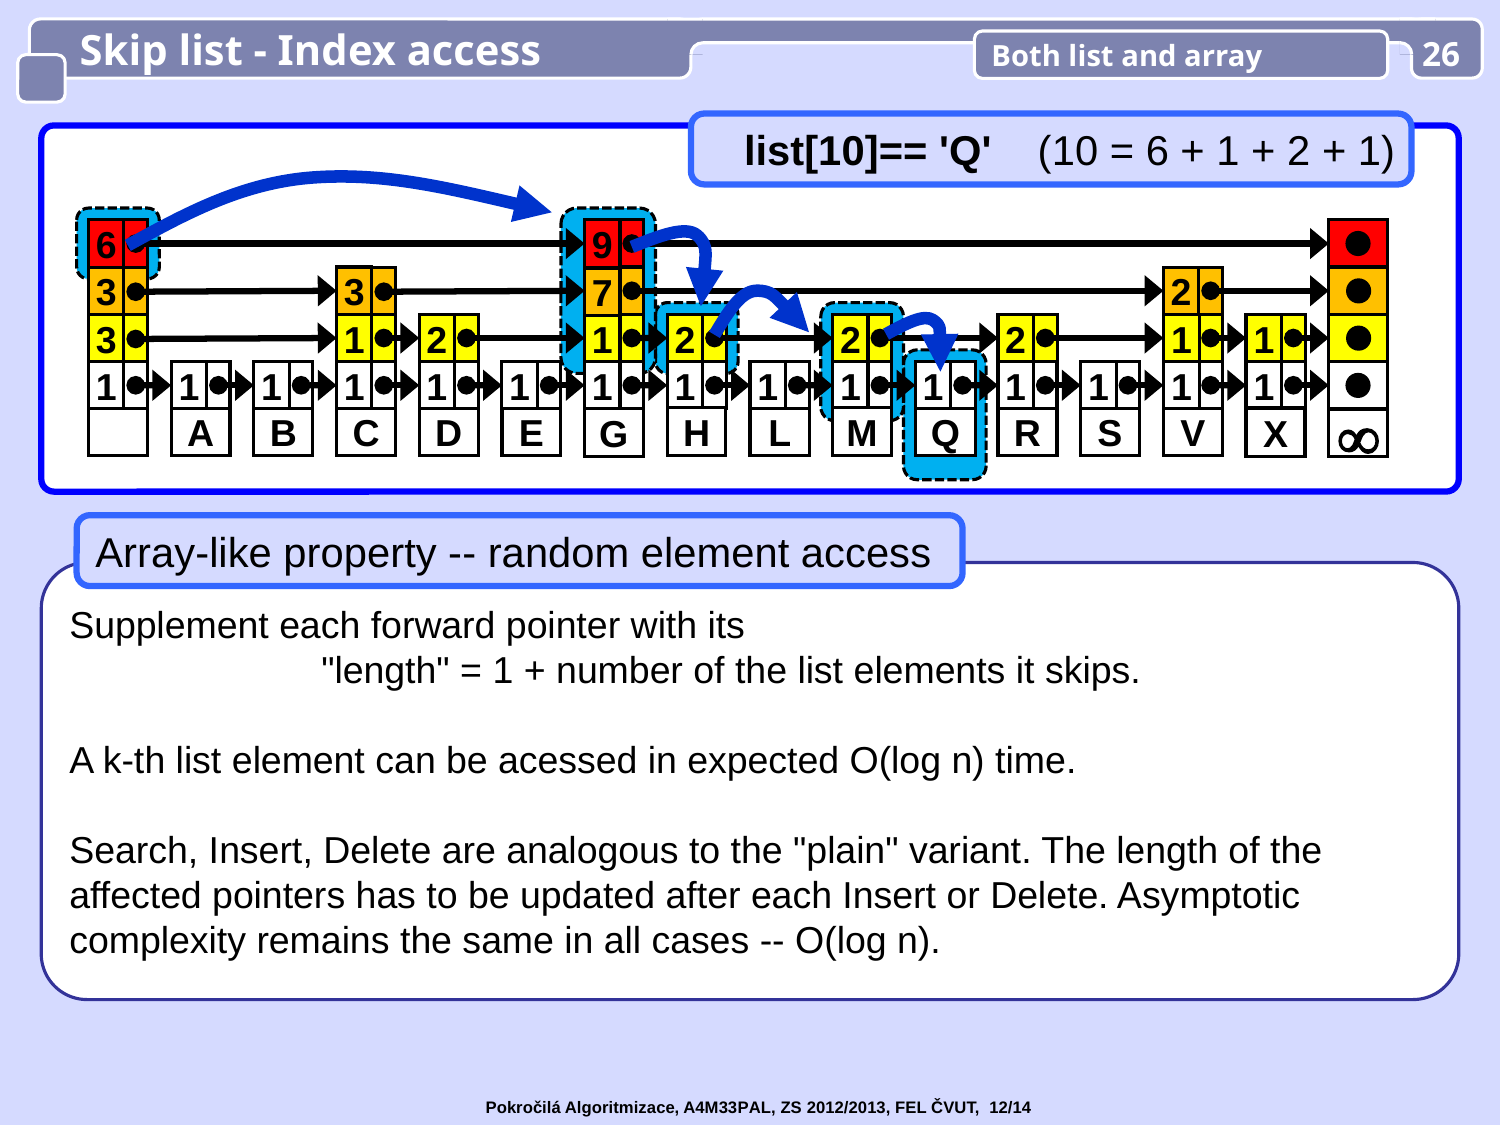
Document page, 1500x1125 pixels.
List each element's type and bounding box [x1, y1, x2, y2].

text_box [470, 1089, 1047, 1125]
text_box [41, 515, 1459, 1000]
text_box [17, 18, 1483, 103]
text_box [41, 113, 1459, 492]
